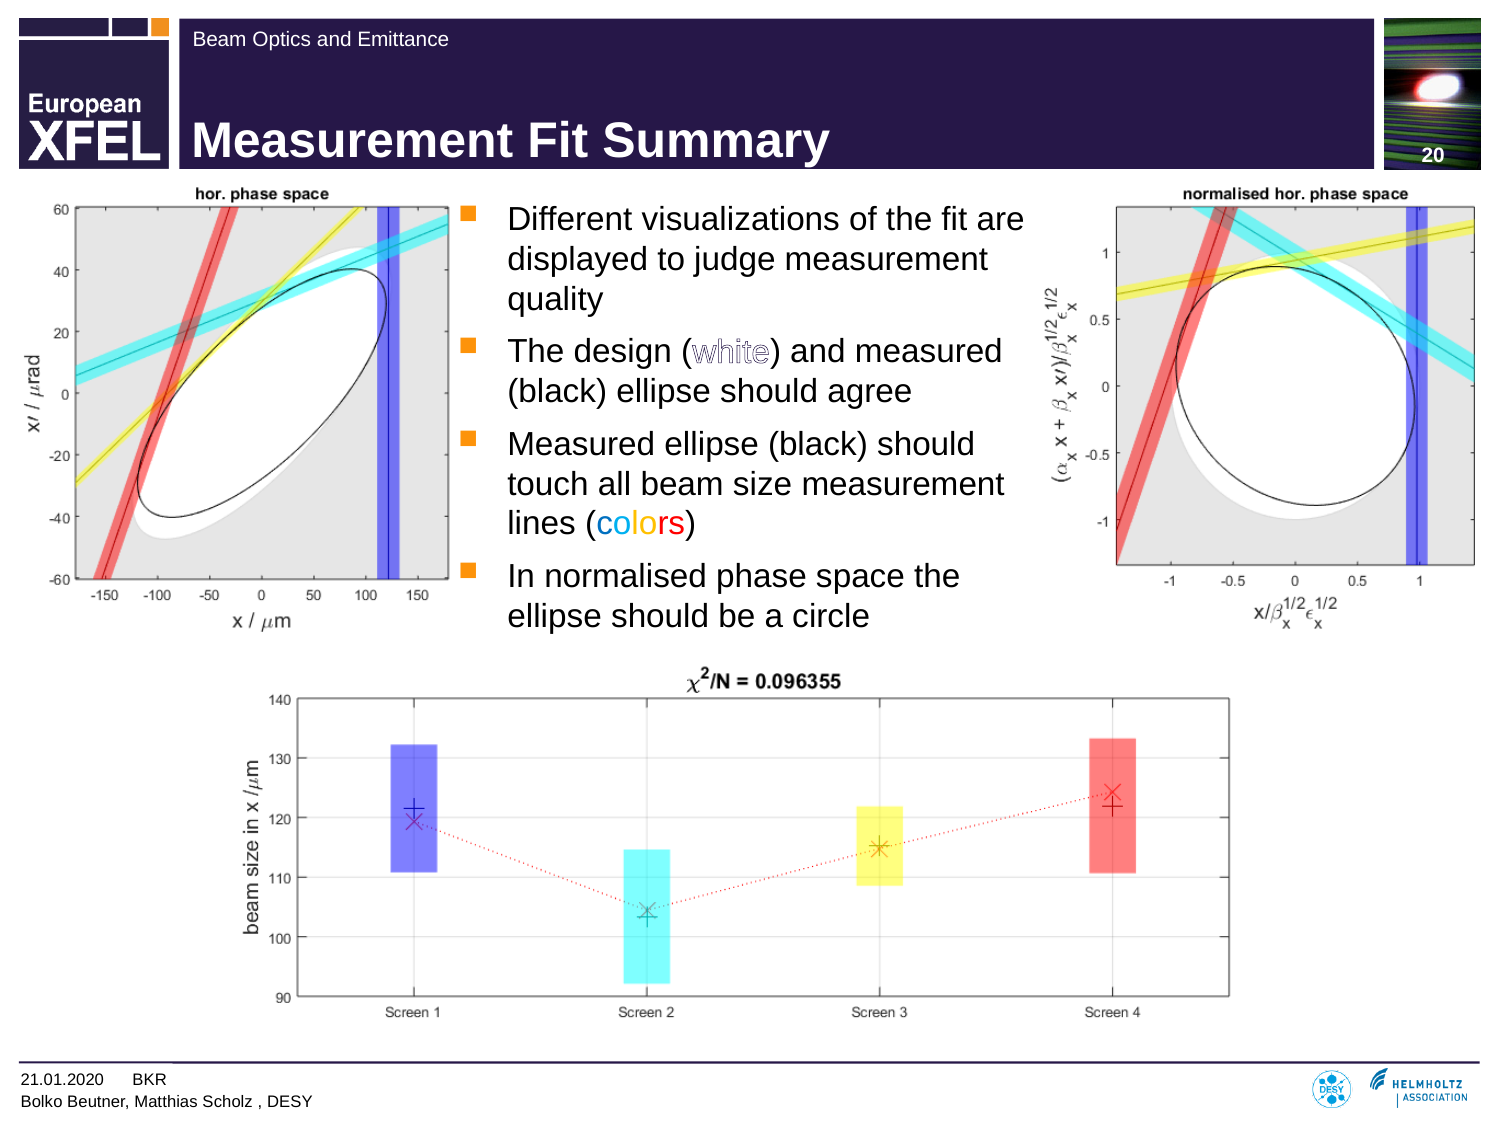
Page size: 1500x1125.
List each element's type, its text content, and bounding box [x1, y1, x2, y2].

list Different visualizations of the fit are displayed to judge measurement quality The design (white) and measured (black) ellipse should agree Measured ellipse (black) should touch all beam size measurement lines (colors) In normalised phase space the ellipse should be a circle [563, 197, 973, 621]
picture [141, 660, 1344, 1039]
picture [1370, 1068, 1467, 1108]
picture [1310, 1068, 1353, 1110]
picture [19, 18, 169, 169]
picture [0, 173, 558, 634]
title Measurement Fit Summary [179, 50, 1375, 168]
picture [1384, 18, 1481, 170]
picture [978, 173, 1500, 634]
